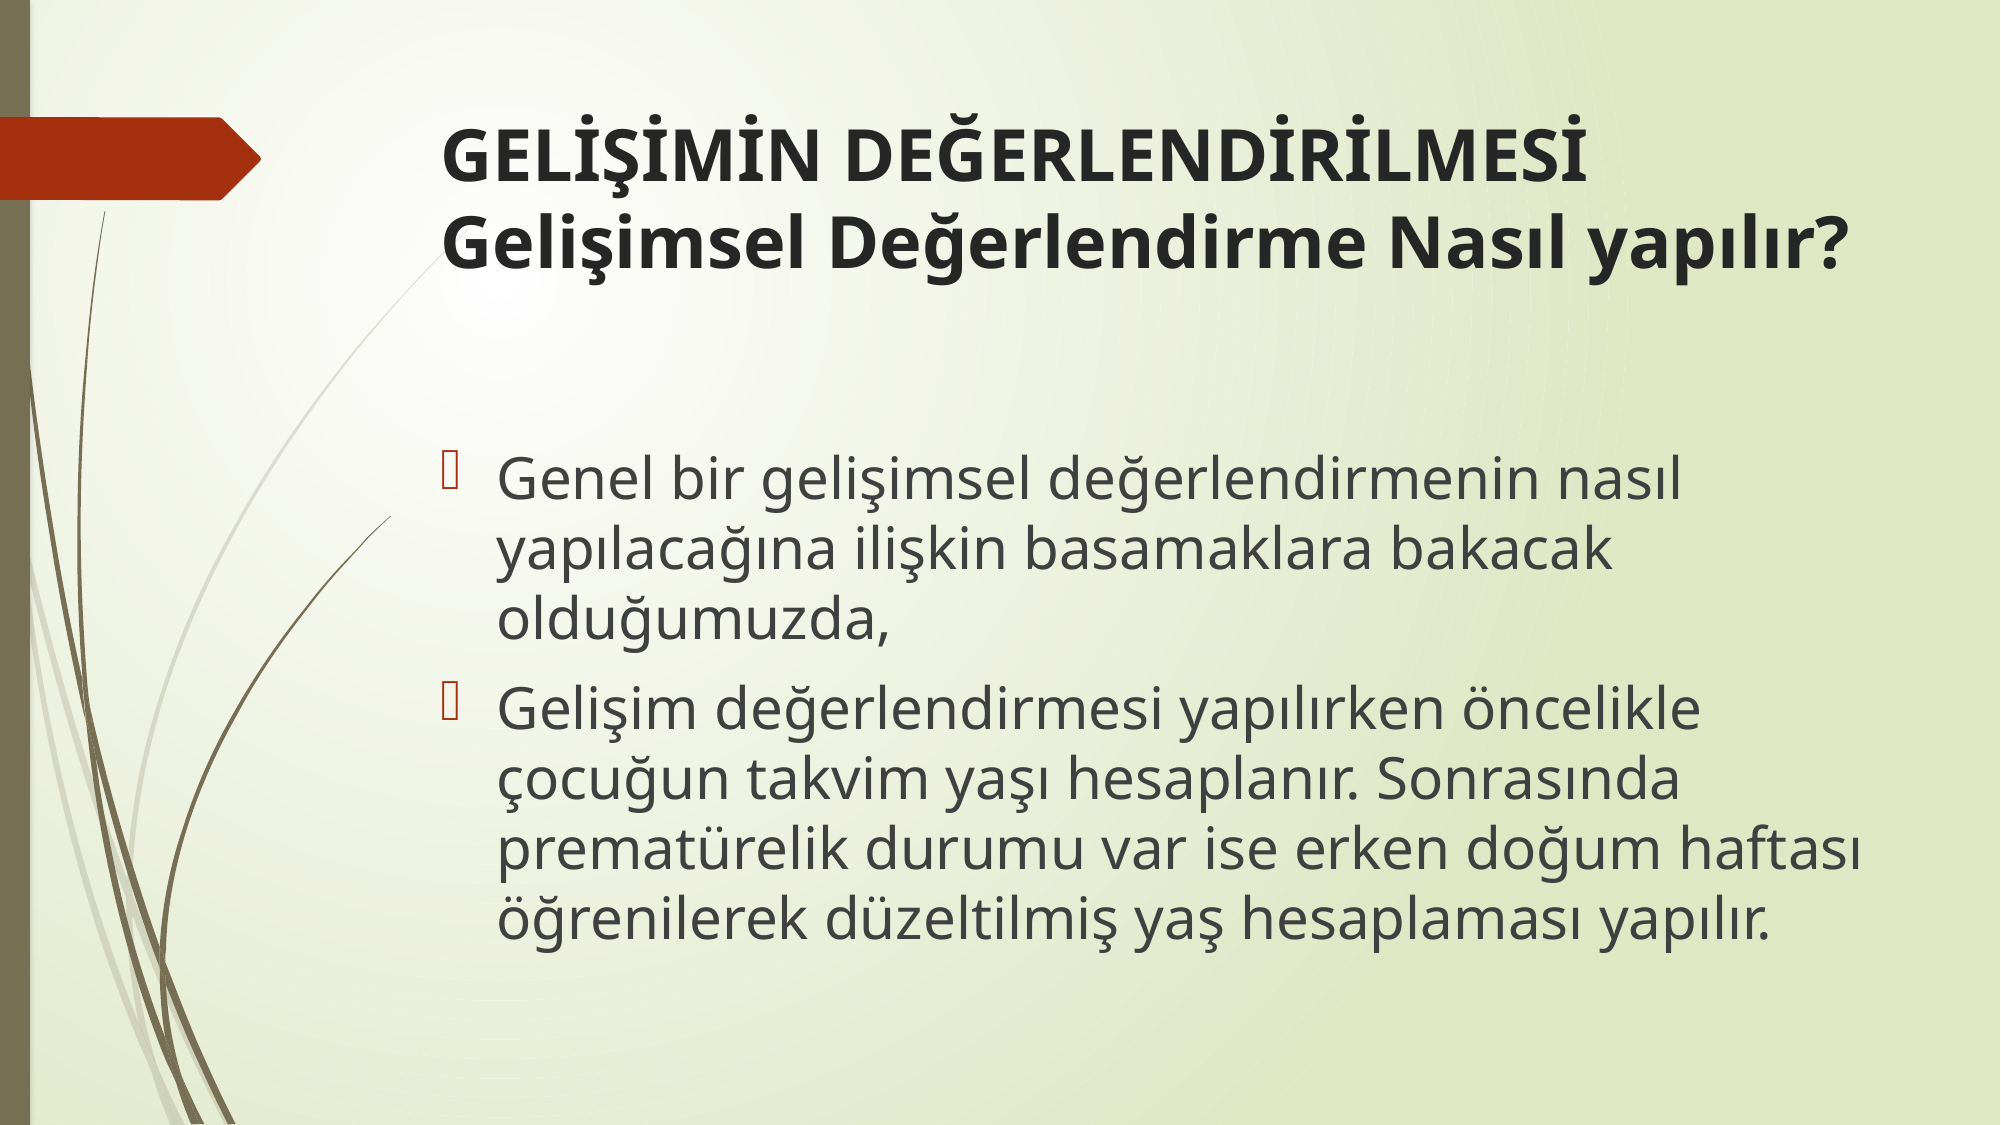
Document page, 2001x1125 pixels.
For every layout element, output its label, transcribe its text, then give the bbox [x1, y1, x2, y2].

title GELİŞİMİN DEĞERLENDİRİLMESİ Gelişimsel Değerlendirme Nasıl yapılır? [425, 102, 1888, 313]
list Genel bir gelişimsel değerlendirmenin nasıl yapılacağına ilişkin basamaklara bakacak olduğumuzda, Gelişim değerlendirmesi yapılırken öncelikle çocuğun takvim yaşı hesaplanır. Sonrasında prematürelik durumu var ise erken doğum haftası öğrenilerek düzeltilmiş yaş hesaplaması yapılır. [425, 433, 1888, 1054]
